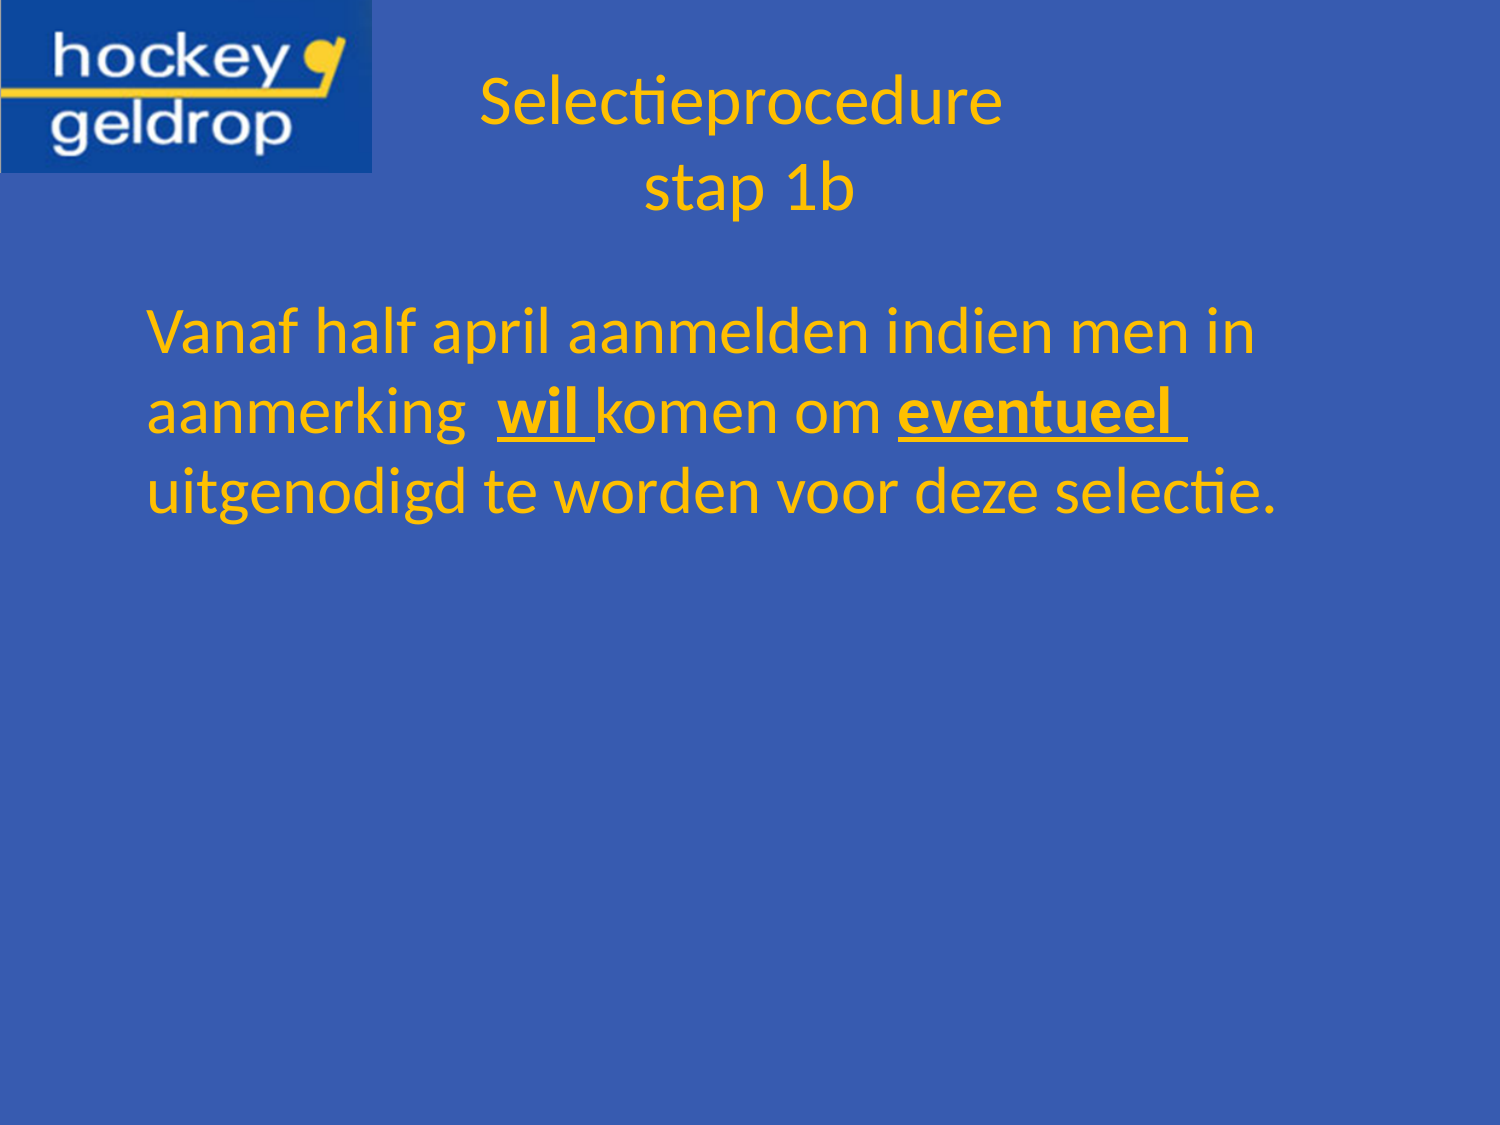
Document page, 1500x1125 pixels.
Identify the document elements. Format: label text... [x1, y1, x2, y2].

picture [0, 0, 373, 173]
title Selectieprocedure stap 1b [75, 45, 1425, 233]
list Vanaf half april aanmelden indien men in aanmerking wil komen om eventueel uitgenodigd te worden voor deze selectie. [75, 278, 1425, 1094]
